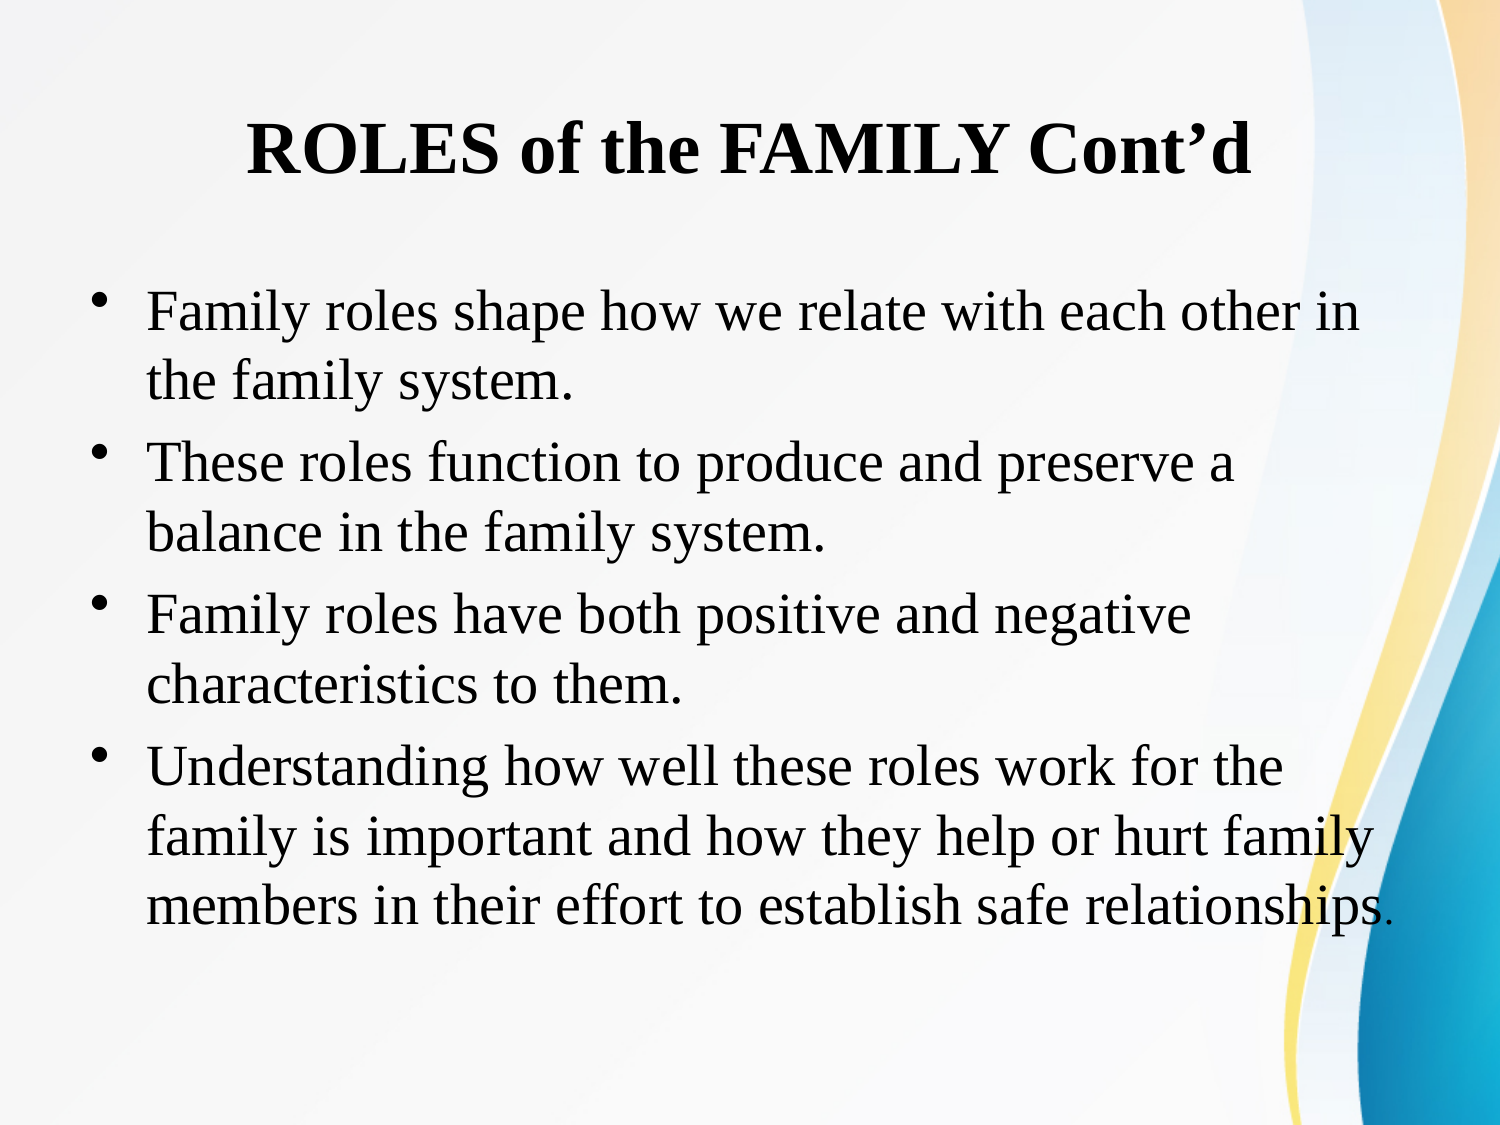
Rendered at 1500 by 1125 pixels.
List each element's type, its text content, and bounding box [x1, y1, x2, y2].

list Family roles shape how we relate with each other in the family system. These roles function to produce and preserve a balance in the family system. Family roles have both positive and negative characteristics to them. Understanding how well these roles work for the family is important and how they help or hurt family members in their effort to establish safe relationships. [74, 192, 1426, 1006]
title ROLES of the FAMILY Cont’d [74, 94, 1426, 192]
picture [0, 0, 1500, 1125]
